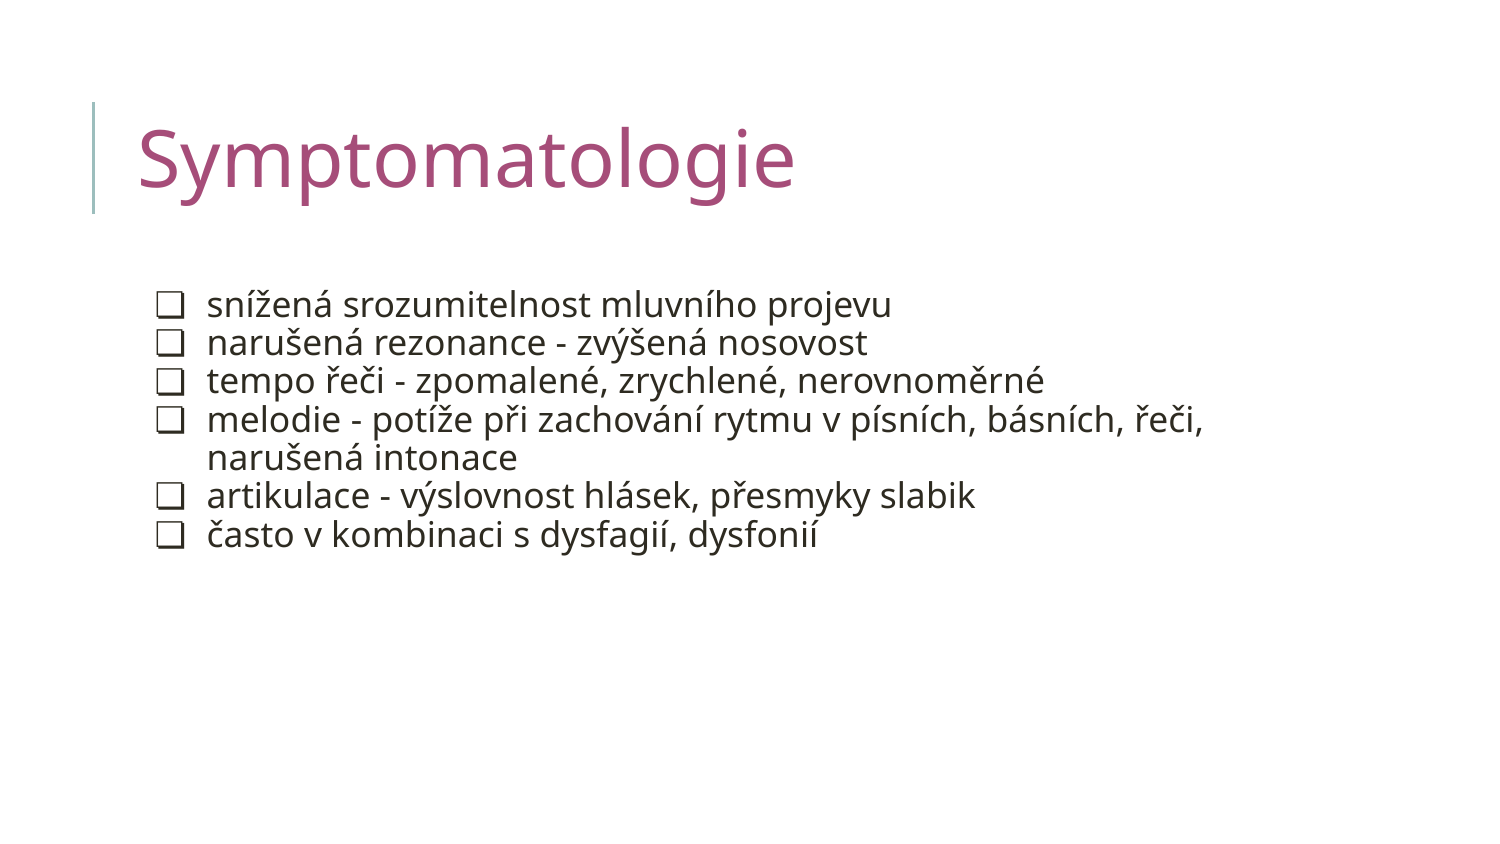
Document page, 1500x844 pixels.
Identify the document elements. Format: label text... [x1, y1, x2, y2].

title Symptomatologie [126, 71, 1322, 257]
list snížená srozumitelnost mluvního projevu narušená rezonance - zvýšená nosovost tempo řeči - zpomalené, zrychlené, nerovnoměrné melodie - potíže při zachování rytmu v písních, básních, řeči, narušená intonace artikulace - výslovnost hlásek, přesmyky slabik často v kombinaci s dysfagií, dysfonií [126, 281, 1322, 777]
